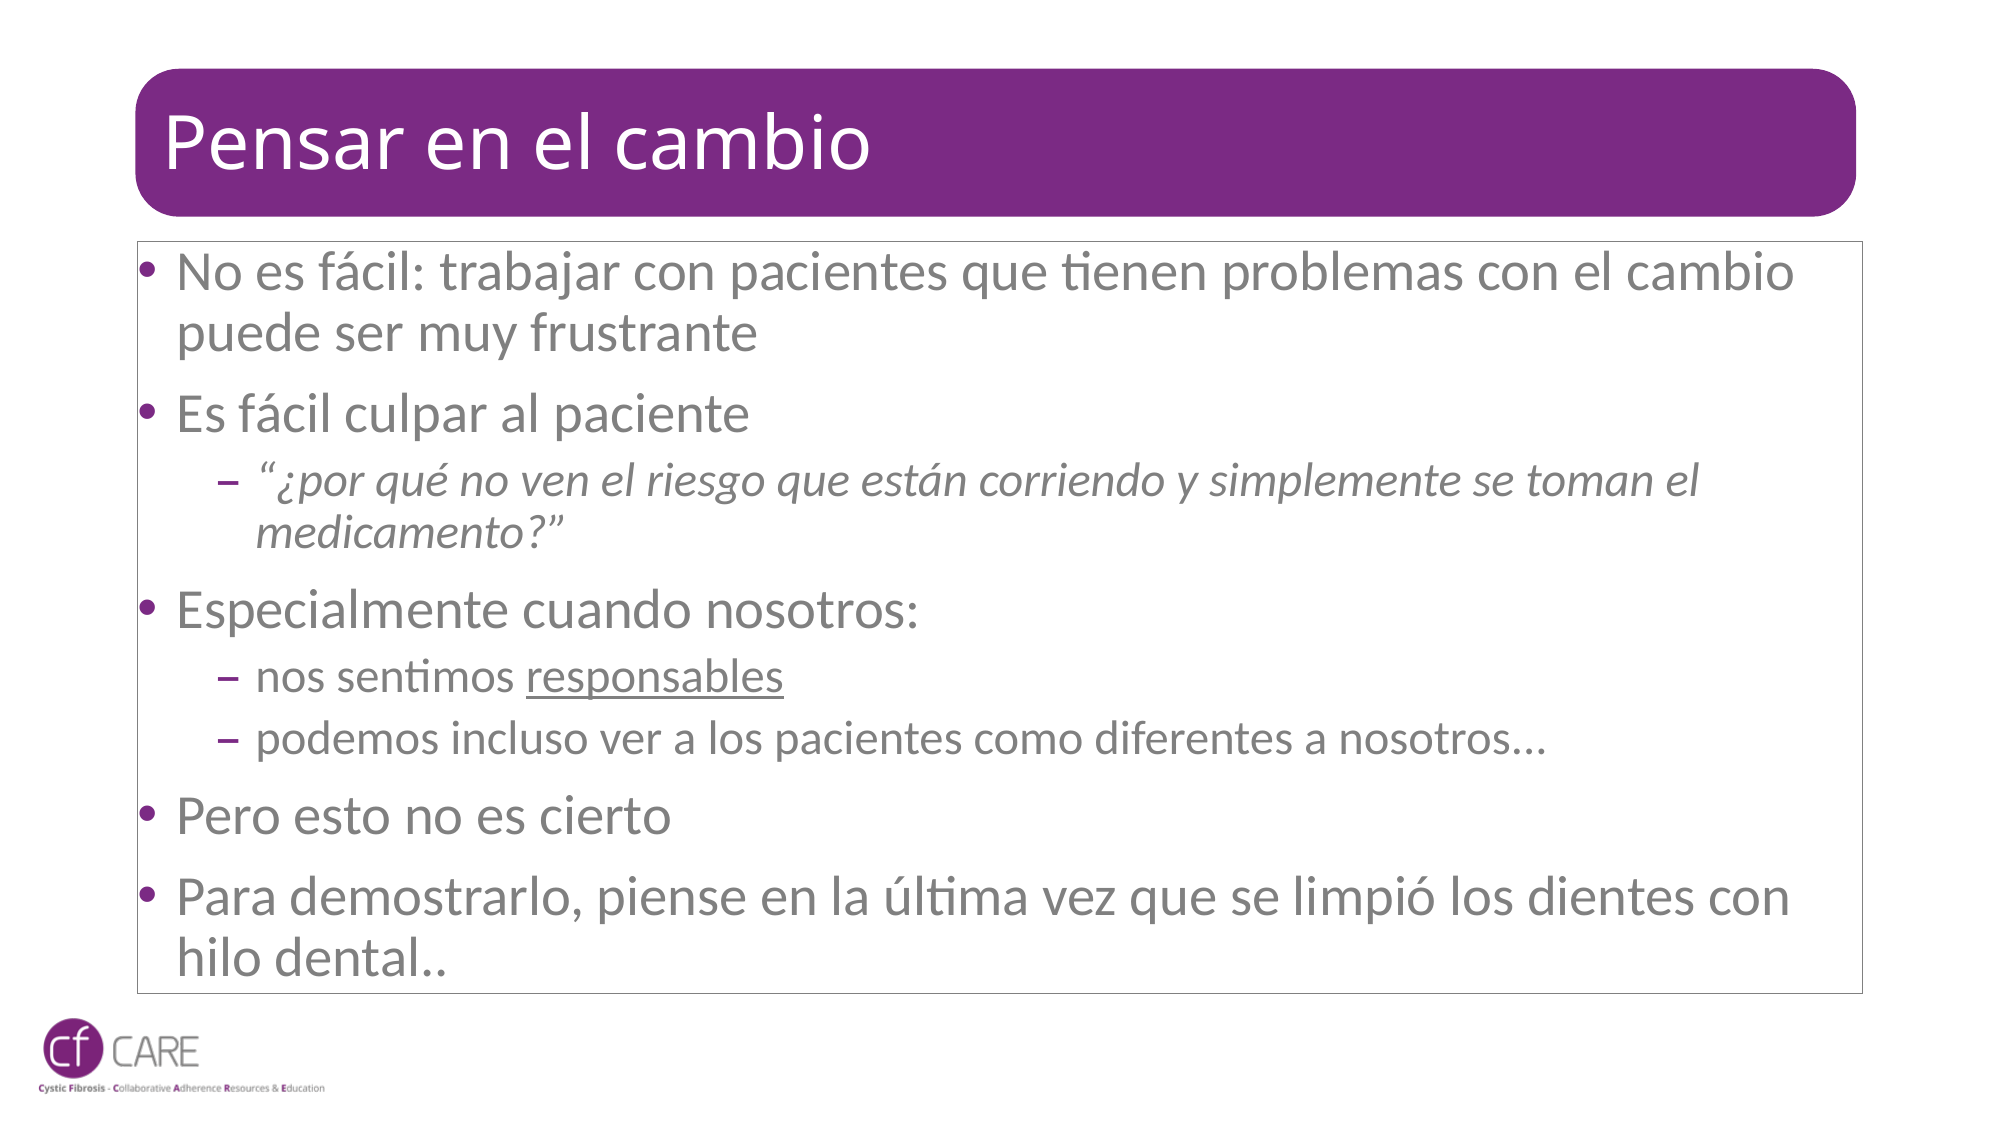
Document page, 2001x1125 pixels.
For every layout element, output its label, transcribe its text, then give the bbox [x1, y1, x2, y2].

list No es fácil: trabajar con pacientes que tienen problemas con el cambio puede ser muy frustrante Es fácil culpar al paciente “¿por qué no ven el riesgo que están corriendo y simplemente se toman el medicamento?” Especialmente cuando nosotros: nos sentimos responsables podemos incluso ver a los pacientes como diferentes a nosotros... Pero esto no es cierto Para demostrarlo, piense en la última vez que se limpió los dientes con hilo dental.. [137, 241, 1863, 994]
picture [33, 1013, 332, 1100]
title Pensar en el cambio [162, 93, 1840, 203]
